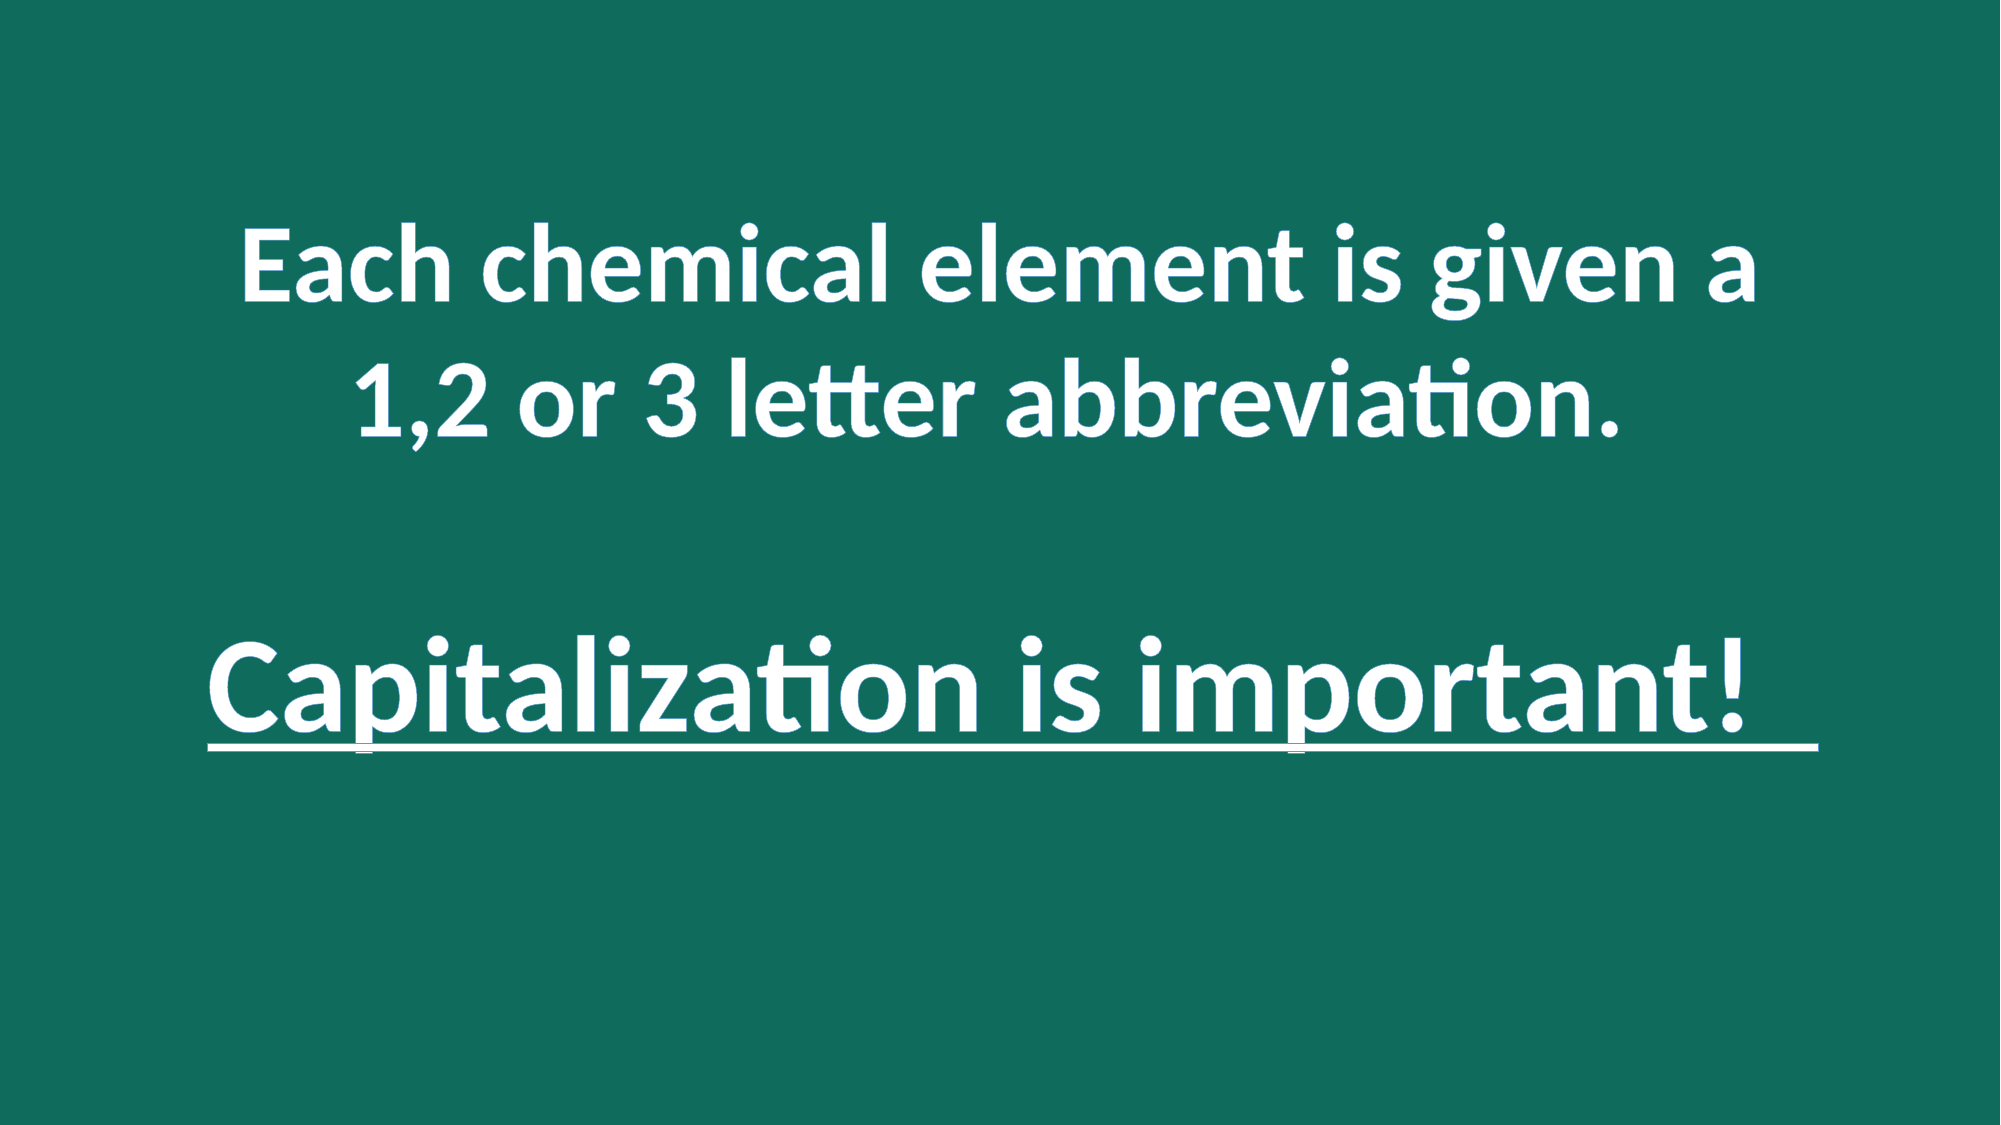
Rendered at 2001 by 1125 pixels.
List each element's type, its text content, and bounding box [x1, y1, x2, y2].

text_box Each chemical element is given a 1,2 or 3 letter abbreviation. Capitalization is important! [146, 181, 1854, 767]
